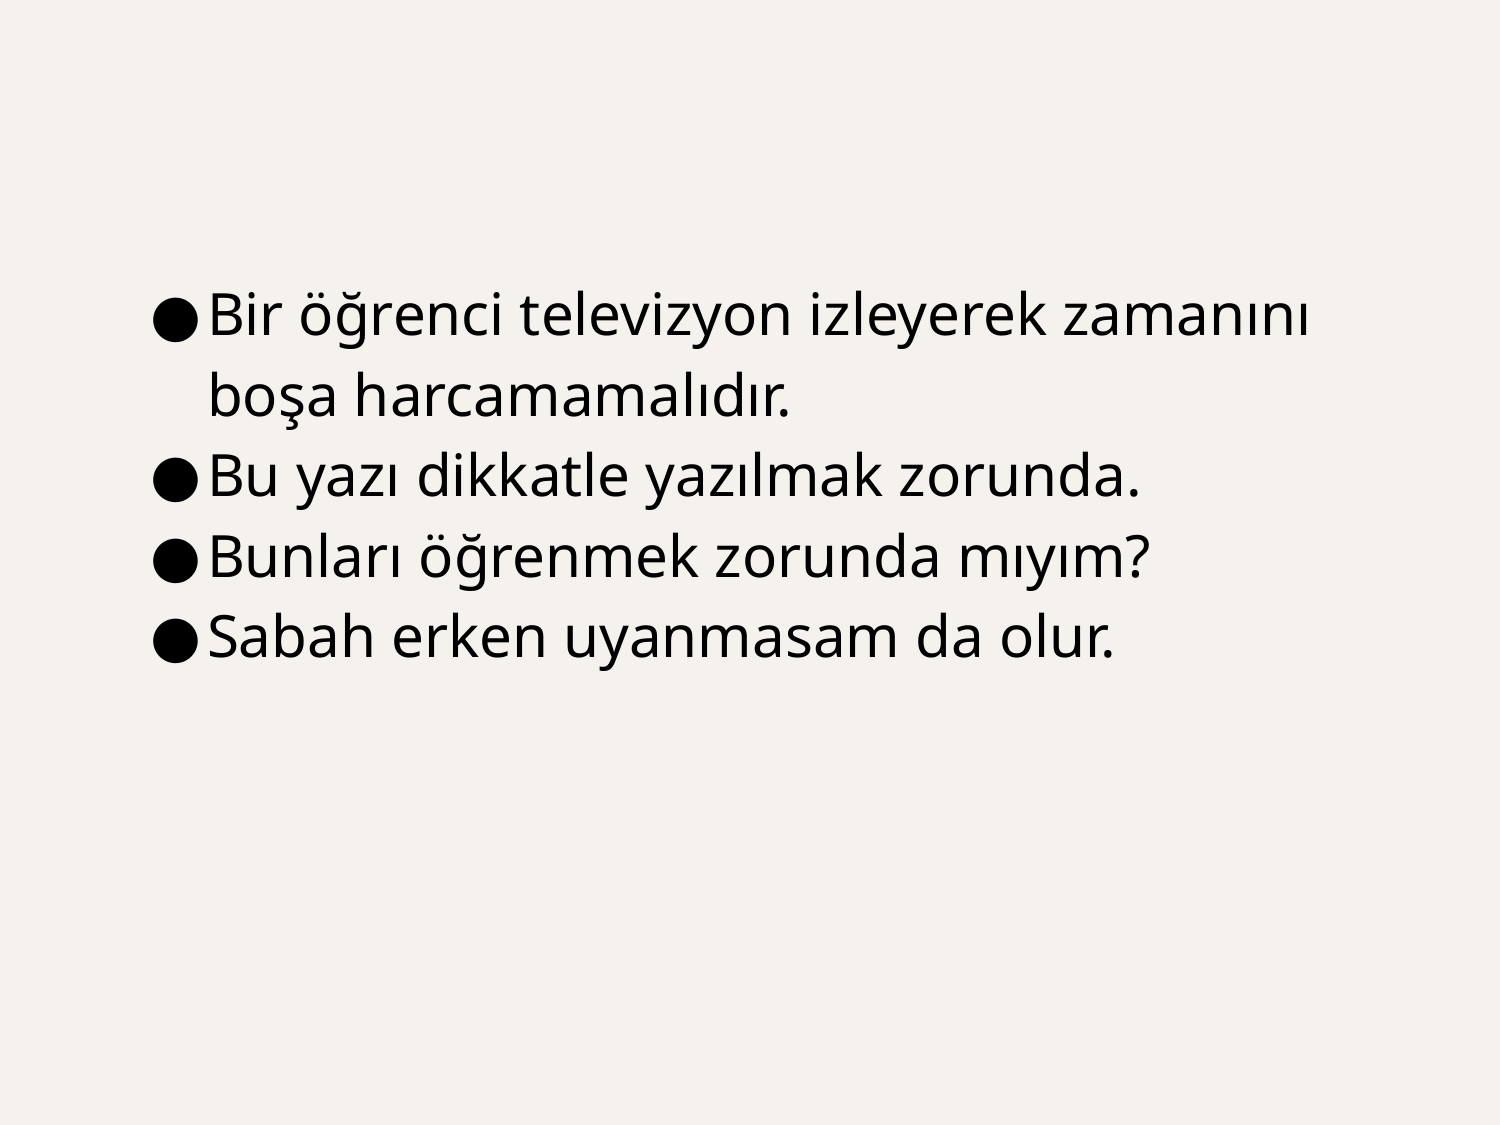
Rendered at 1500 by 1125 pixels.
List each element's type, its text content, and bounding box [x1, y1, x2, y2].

list Bir öğrenci televizyon izleyerek zamanını boşa harcamamalıdır. Bu yazı dikkatle yazılmak zorunda. Bunları öğrenmek zorunda mıyım? Sabah erken uyanmasam da olur. [116, 252, 1383, 1000]
